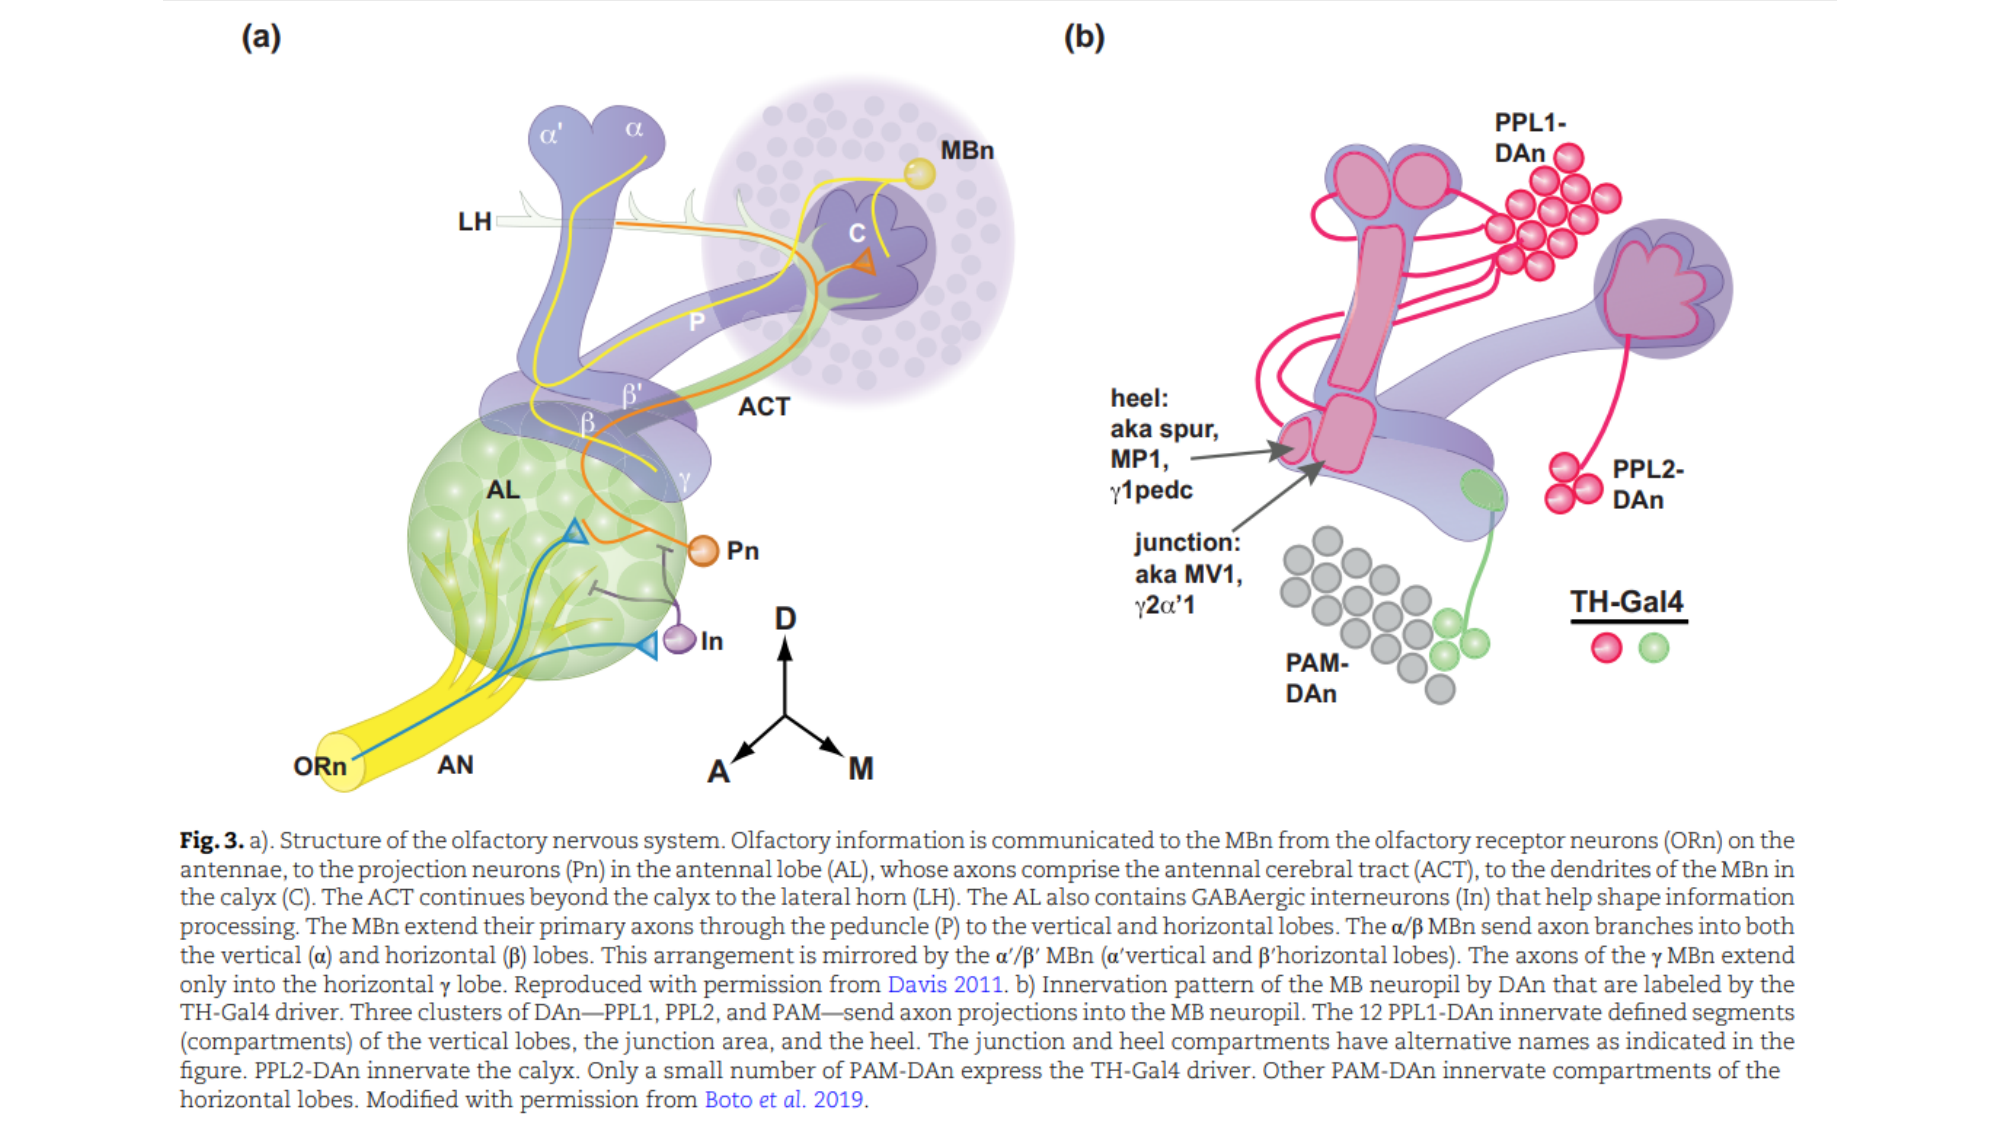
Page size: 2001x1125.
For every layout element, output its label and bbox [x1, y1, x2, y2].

picture [163, 0, 1837, 1125]
